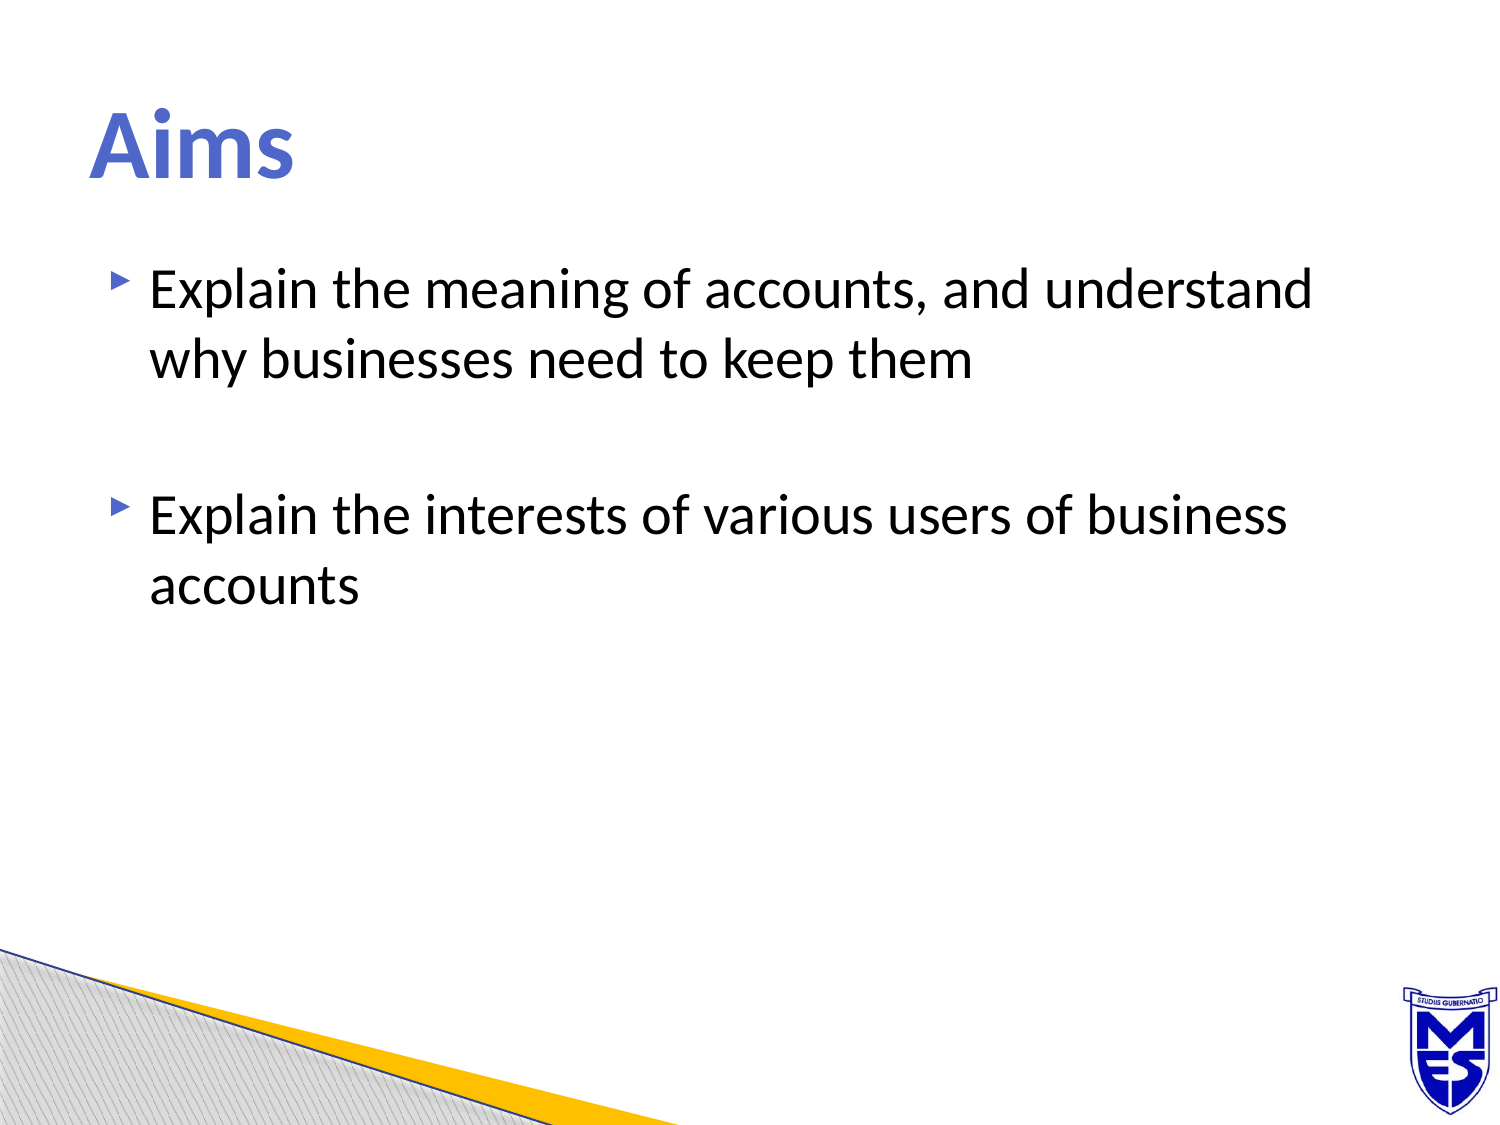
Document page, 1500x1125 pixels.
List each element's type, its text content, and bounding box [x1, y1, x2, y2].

picture [1399, 983, 1500, 1125]
title Aims [75, 45, 1425, 233]
list Explain the meaning of accounts, and understand why businesses need to keep them Explain the interests of various users of business accounts [75, 243, 1425, 986]
